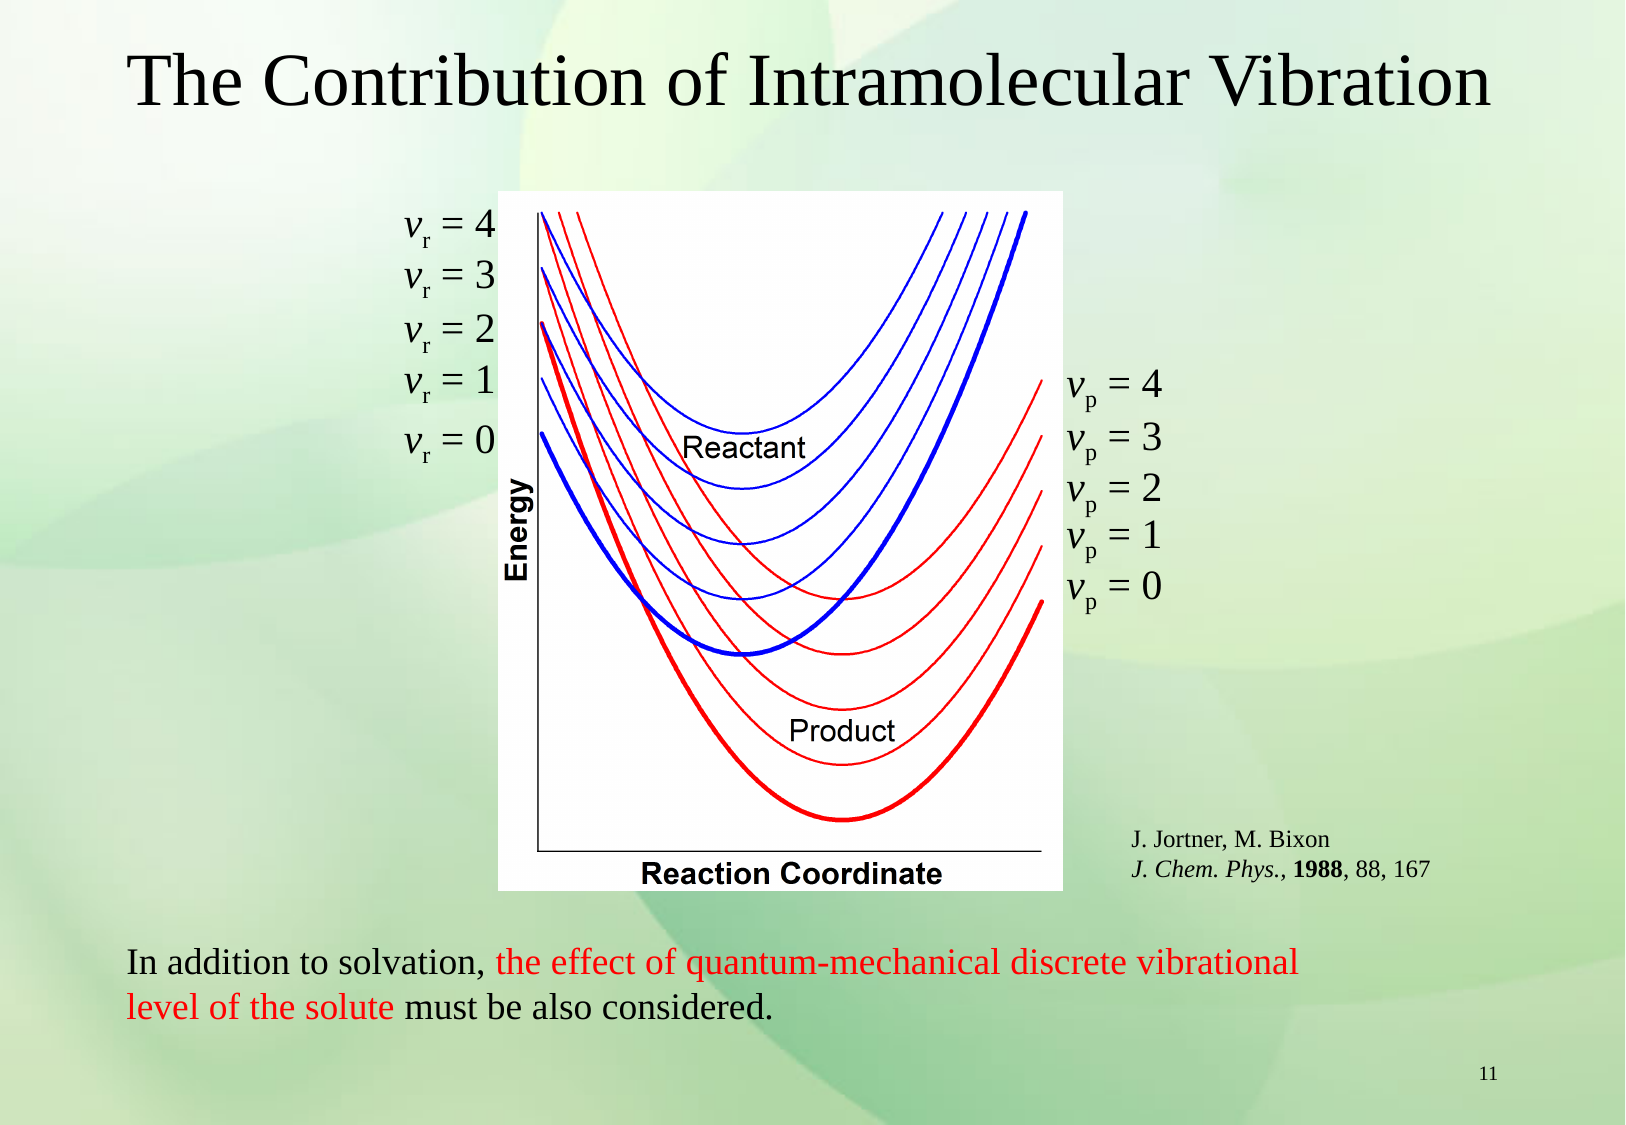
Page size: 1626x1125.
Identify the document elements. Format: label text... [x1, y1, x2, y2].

text_box vr = 2 [389, 311, 498, 366]
text_box In addition to solvation, the effect of quantum-mechanical discrete vibrational level of the solute must be also considered. [111, 929, 1398, 1035]
text_box vr = 3 [389, 261, 498, 311]
slide_number 11 [1147, 1042, 1514, 1103]
text_box vp = 3 [1063, 420, 1178, 473]
text_box vp = 2 [1063, 473, 1178, 525]
text_box J. Jortner, M. Bixon J. Chem. Phys., 1988, 88, 167 [1116, 815, 1446, 890]
text_box vr = 4 [389, 188, 511, 261]
text_box vr = 0 [389, 416, 498, 476]
text_box vr = 1 [389, 366, 498, 416]
text_box The Contribution of Intramolecular Vibration [111, 31, 1514, 132]
text_box vp = 4 [1063, 348, 1178, 420]
picture [0, 0, 1626, 1125]
text_box vp = 1 [1063, 525, 1178, 571]
text_box vp = 0 [1063, 571, 1178, 623]
